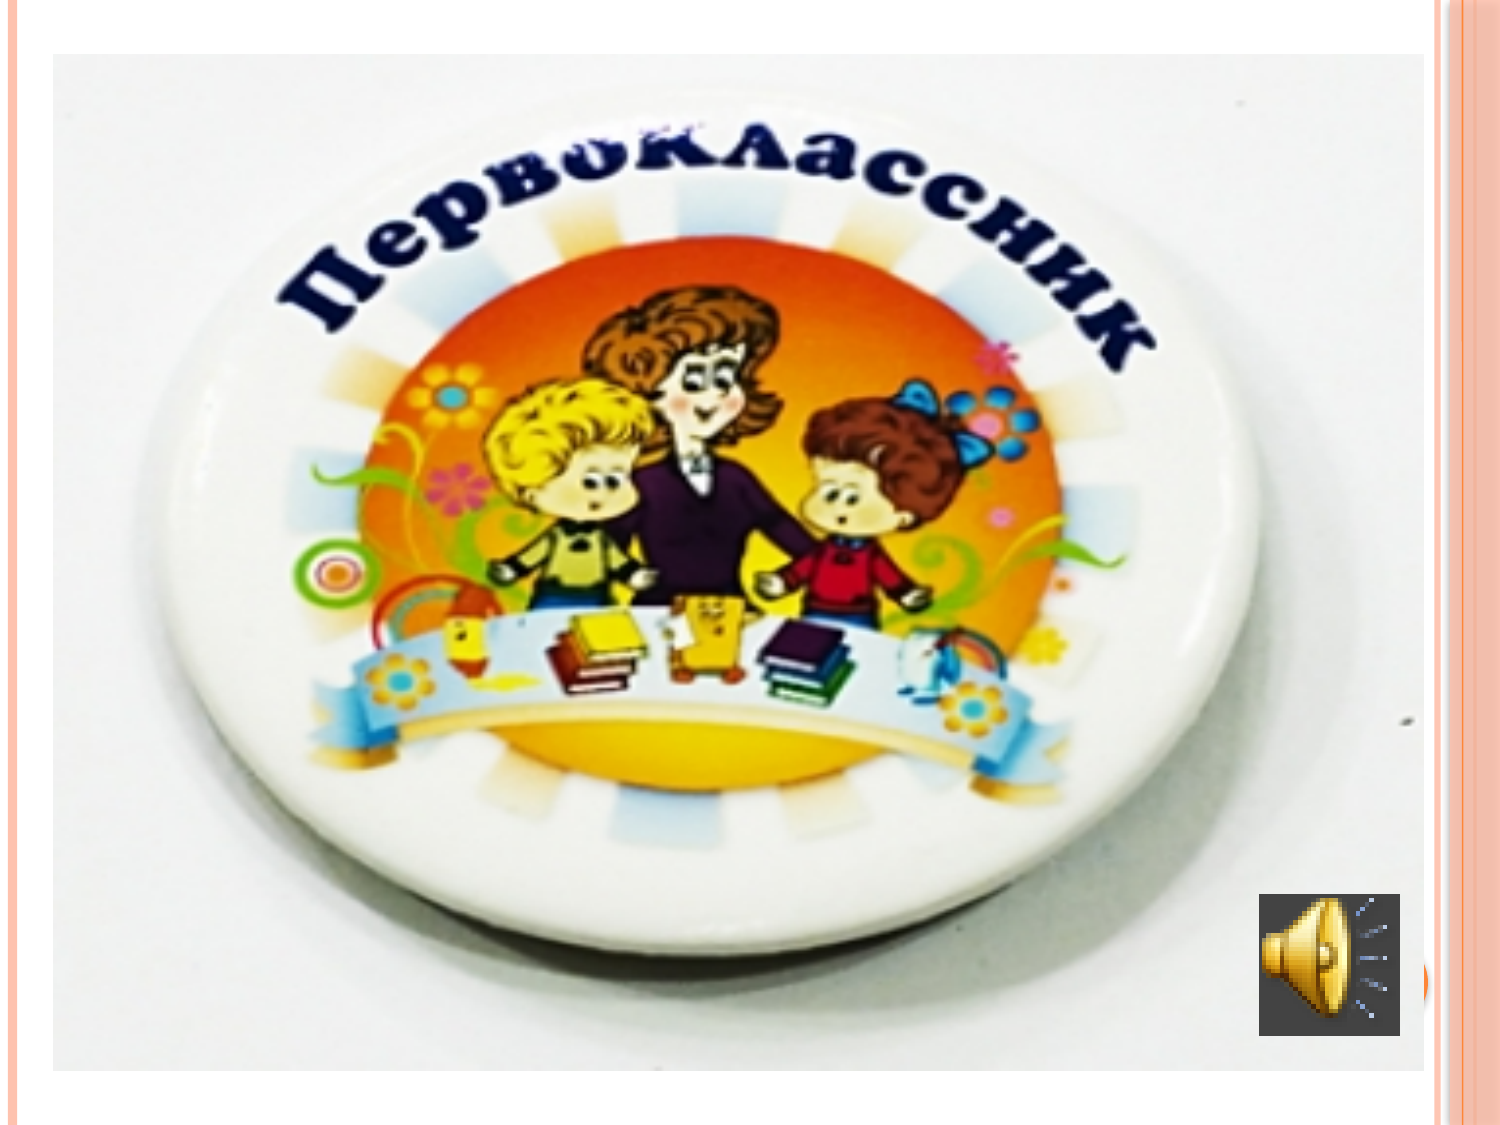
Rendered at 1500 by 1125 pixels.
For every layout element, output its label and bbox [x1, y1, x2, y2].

picture [52, 53, 1424, 1071]
